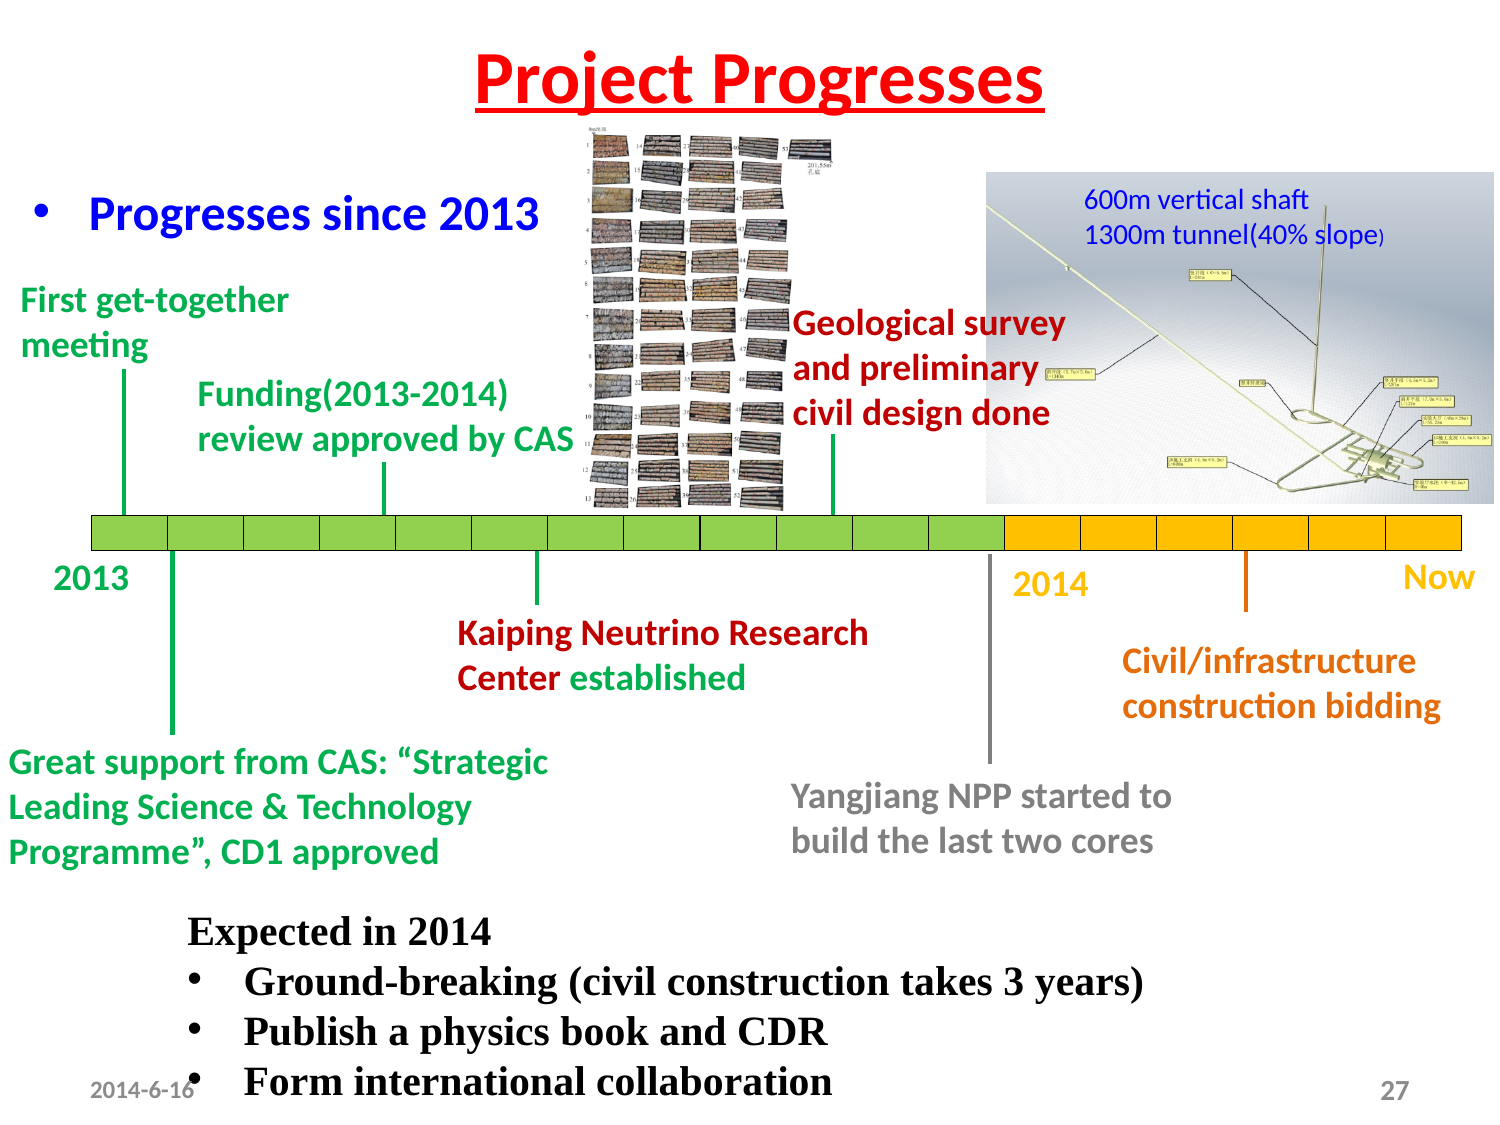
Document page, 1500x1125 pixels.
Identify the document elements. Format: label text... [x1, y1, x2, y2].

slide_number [75, 1058, 425, 1119]
slide_number 27 [1074, 1058, 1425, 1119]
text_box Great support from CAS: “Strategic Leading Science & Technology Programme”, CD1 approved [0, 729, 586, 880]
text_box Now [1388, 544, 1491, 604]
text_box 2013 [38, 546, 144, 606]
picture [583, 125, 833, 514]
text_box Funding(2013-2014) review approved by CAS [182, 361, 578, 467]
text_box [90, 515, 1462, 552]
text_box Kaiping Neutrino Research Center established [442, 600, 929, 705]
text_box Yangjiang NPP started to build the last two cores [776, 763, 1211, 869]
list Progresses since 2013 [17, 172, 567, 238]
text_box Geological survey and preliminary civil design done [838, 290, 980, 441]
text_box Expected in 2014 Ground-breaking (civil construction takes 3 years) Publish a physics book and CDR Form international collaboration [172, 896, 1407, 1111]
picture [985, 172, 1495, 504]
text_box First get-together meeting [5, 267, 320, 373]
title Project Progresses [144, 13, 1375, 133]
text_box Civil/infrastructure construction bidding [1107, 628, 1466, 734]
text_box 2014 [997, 559, 1104, 611]
